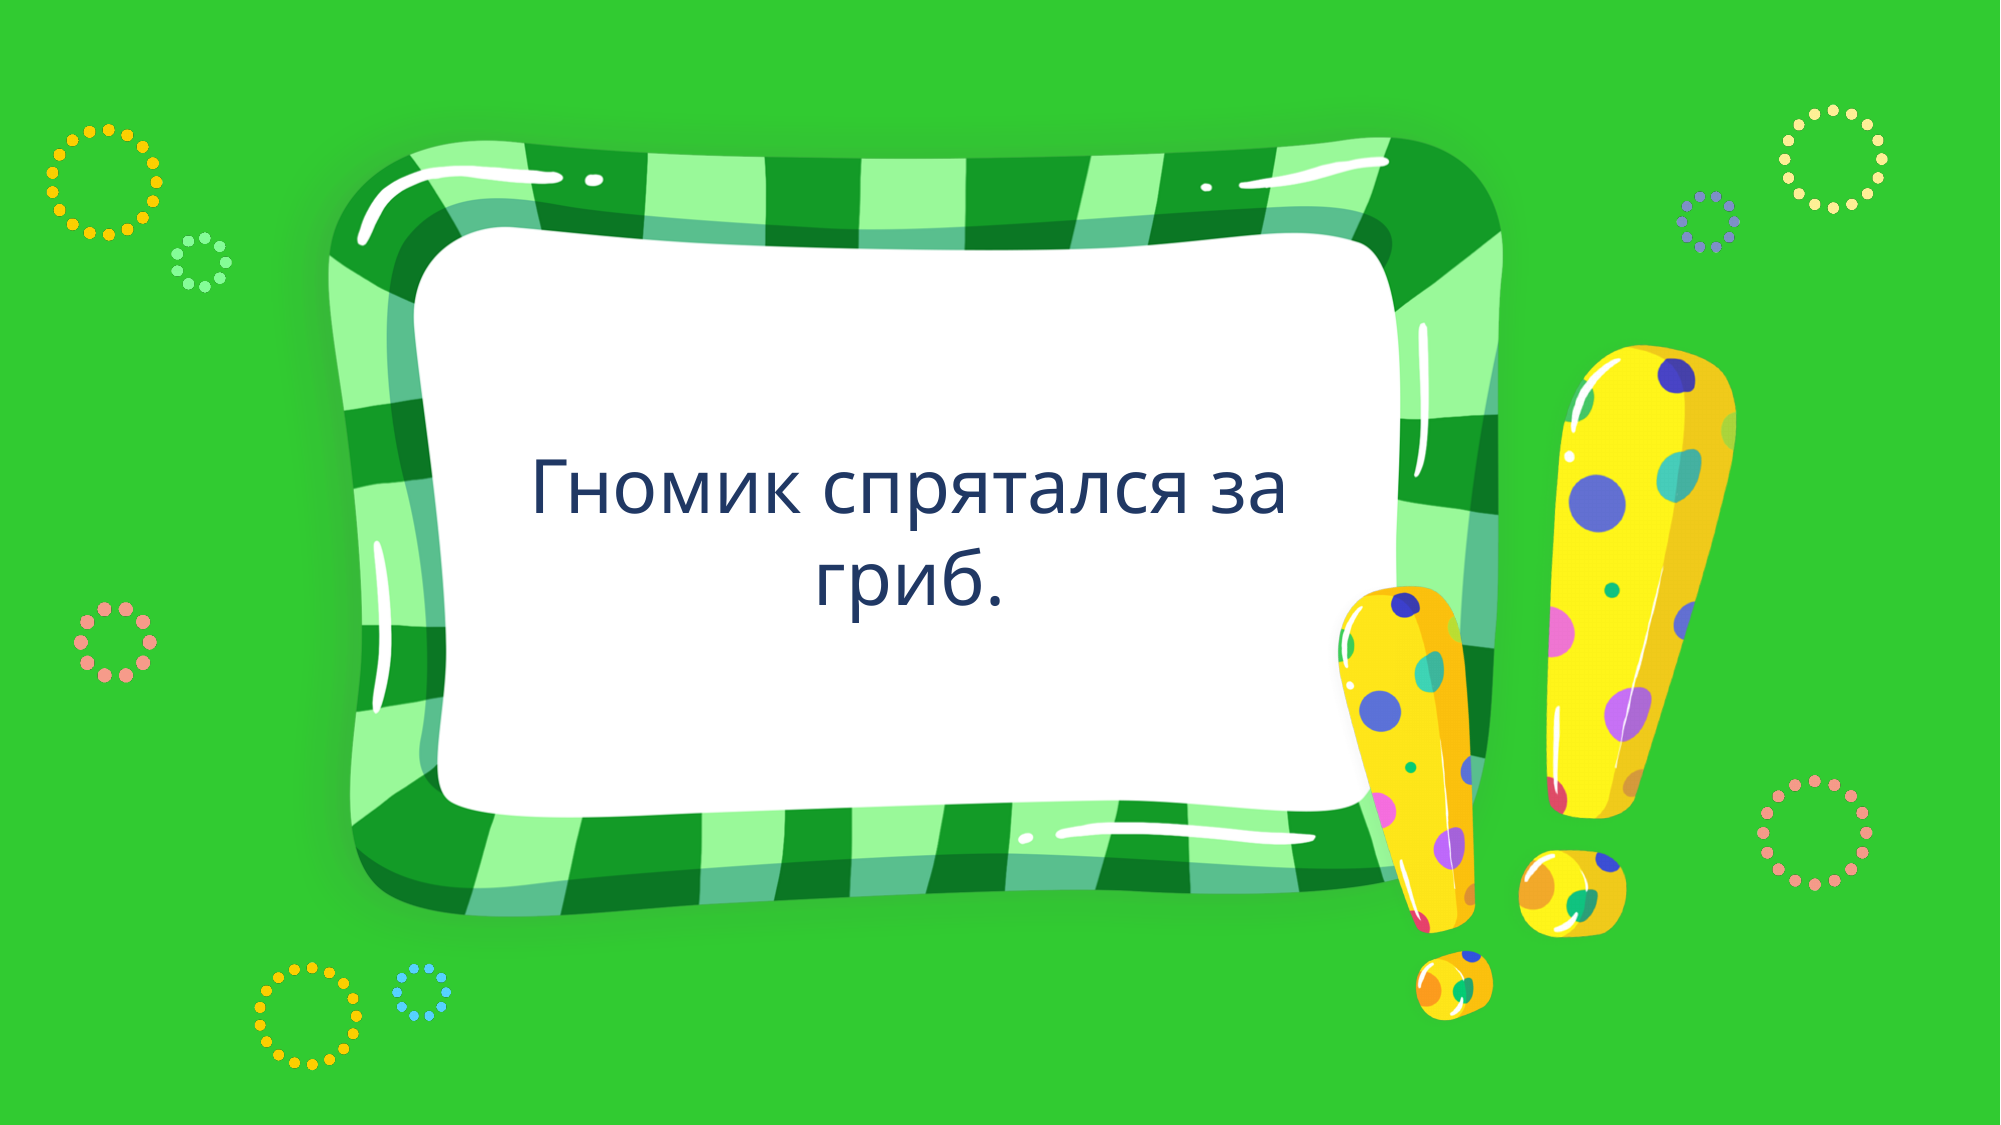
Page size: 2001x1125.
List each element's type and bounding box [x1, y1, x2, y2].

picture [241, 95, 1874, 1074]
picture [68, 590, 158, 685]
picture [32, 117, 235, 295]
picture [1669, 183, 1747, 259]
picture [1775, 99, 1889, 216]
